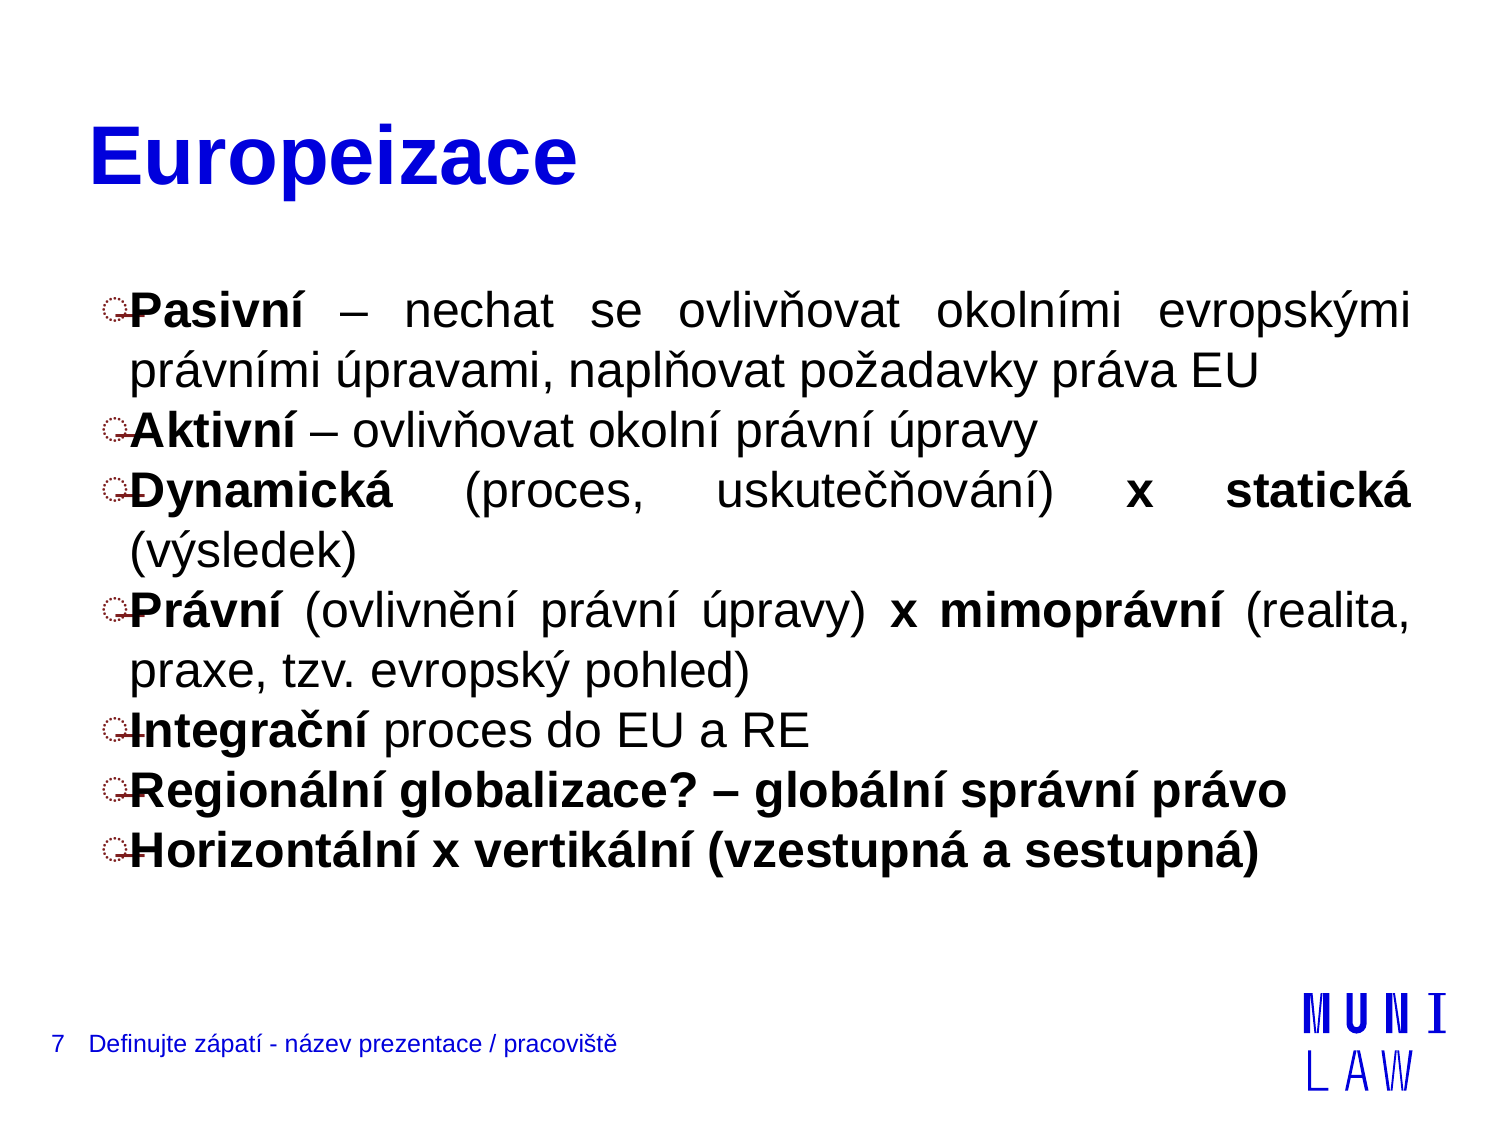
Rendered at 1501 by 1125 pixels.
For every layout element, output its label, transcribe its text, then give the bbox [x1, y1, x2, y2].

footer Definujte zápatí - název prezentace / pracoviště [88, 1021, 1064, 1063]
slide_number 7 [50, 1021, 82, 1063]
title Europeizace [88, 118, 1412, 193]
list Pasivní – nechat se ovlivňovat okolními evropskými právními úpravami, naplňovat požadavky práva EU Aktivní – ovlivňovat okolní právní úpravy Dynamická (proces, uskutečňování) x statická (výsledek) Právní (ovlivnění právní úpravy) x mimoprávní (realita, praxe, tzv. evropský pohled) Integrační proces do EU a RE Regionální globalizace? – globální správní právo Horizontální x vertikální (vzestupná a sestupná) [88, 277, 1412, 957]
